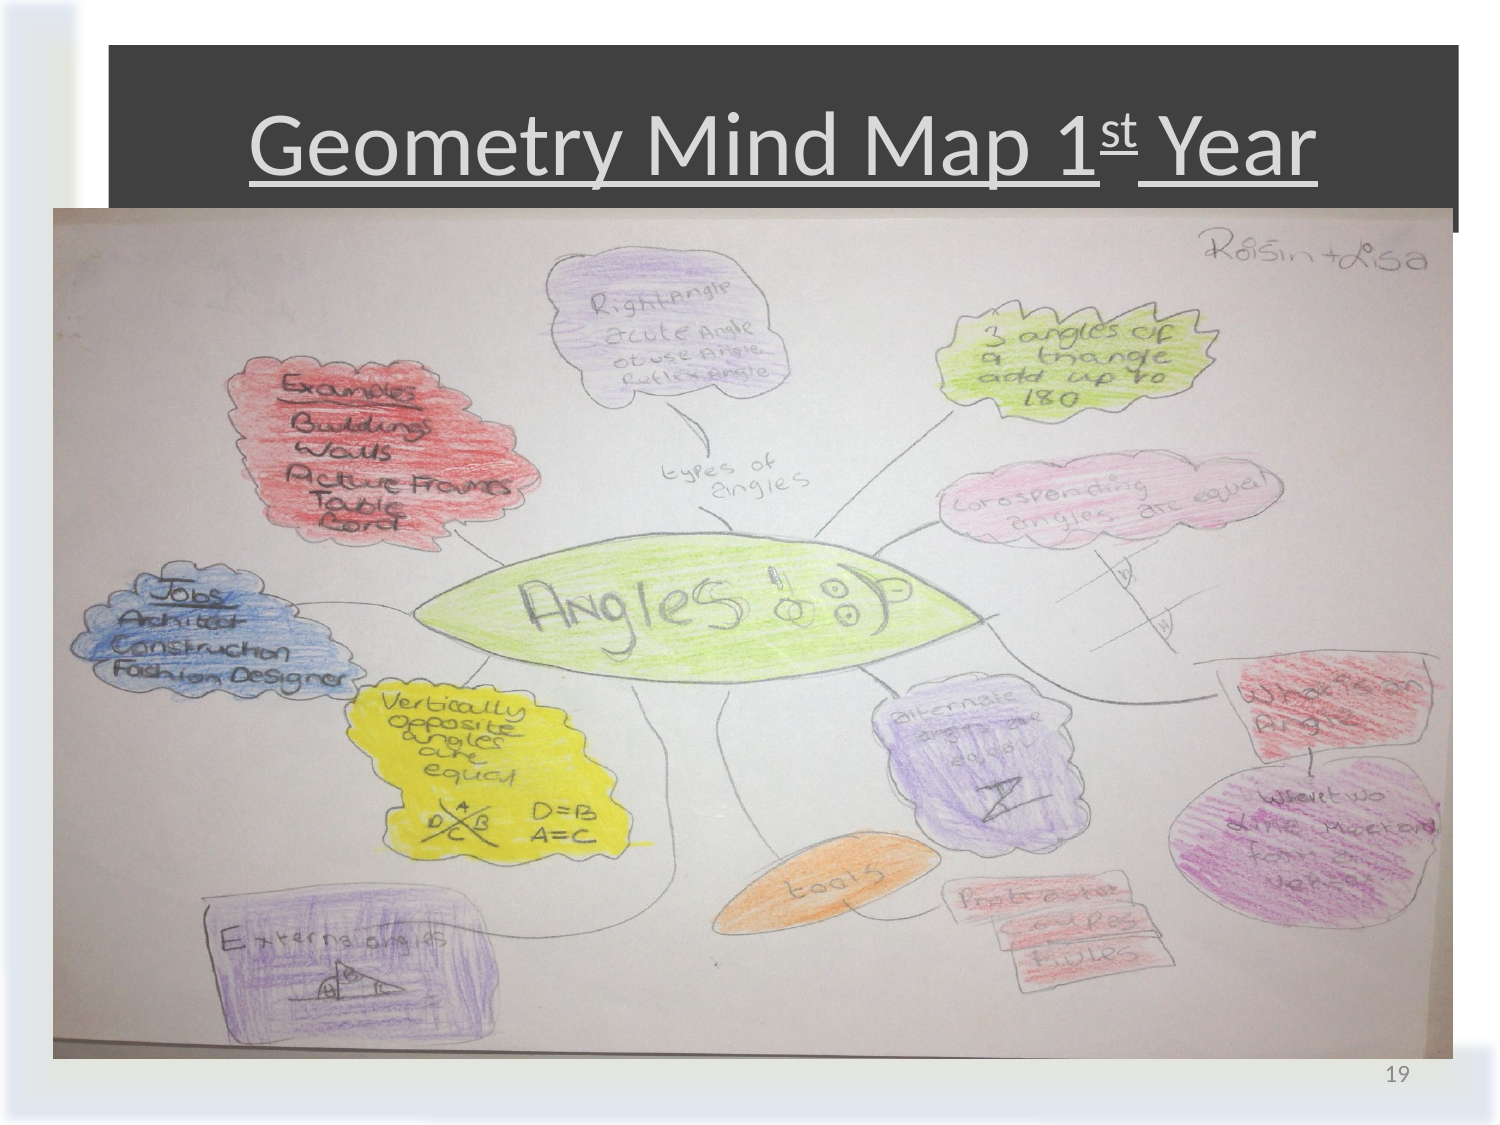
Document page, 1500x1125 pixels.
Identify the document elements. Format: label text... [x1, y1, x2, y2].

slide_number 19 [1074, 1067, 1425, 1103]
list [52, 207, 1453, 1059]
title Geometry Mind Map 1st Year [108, 45, 1459, 213]
